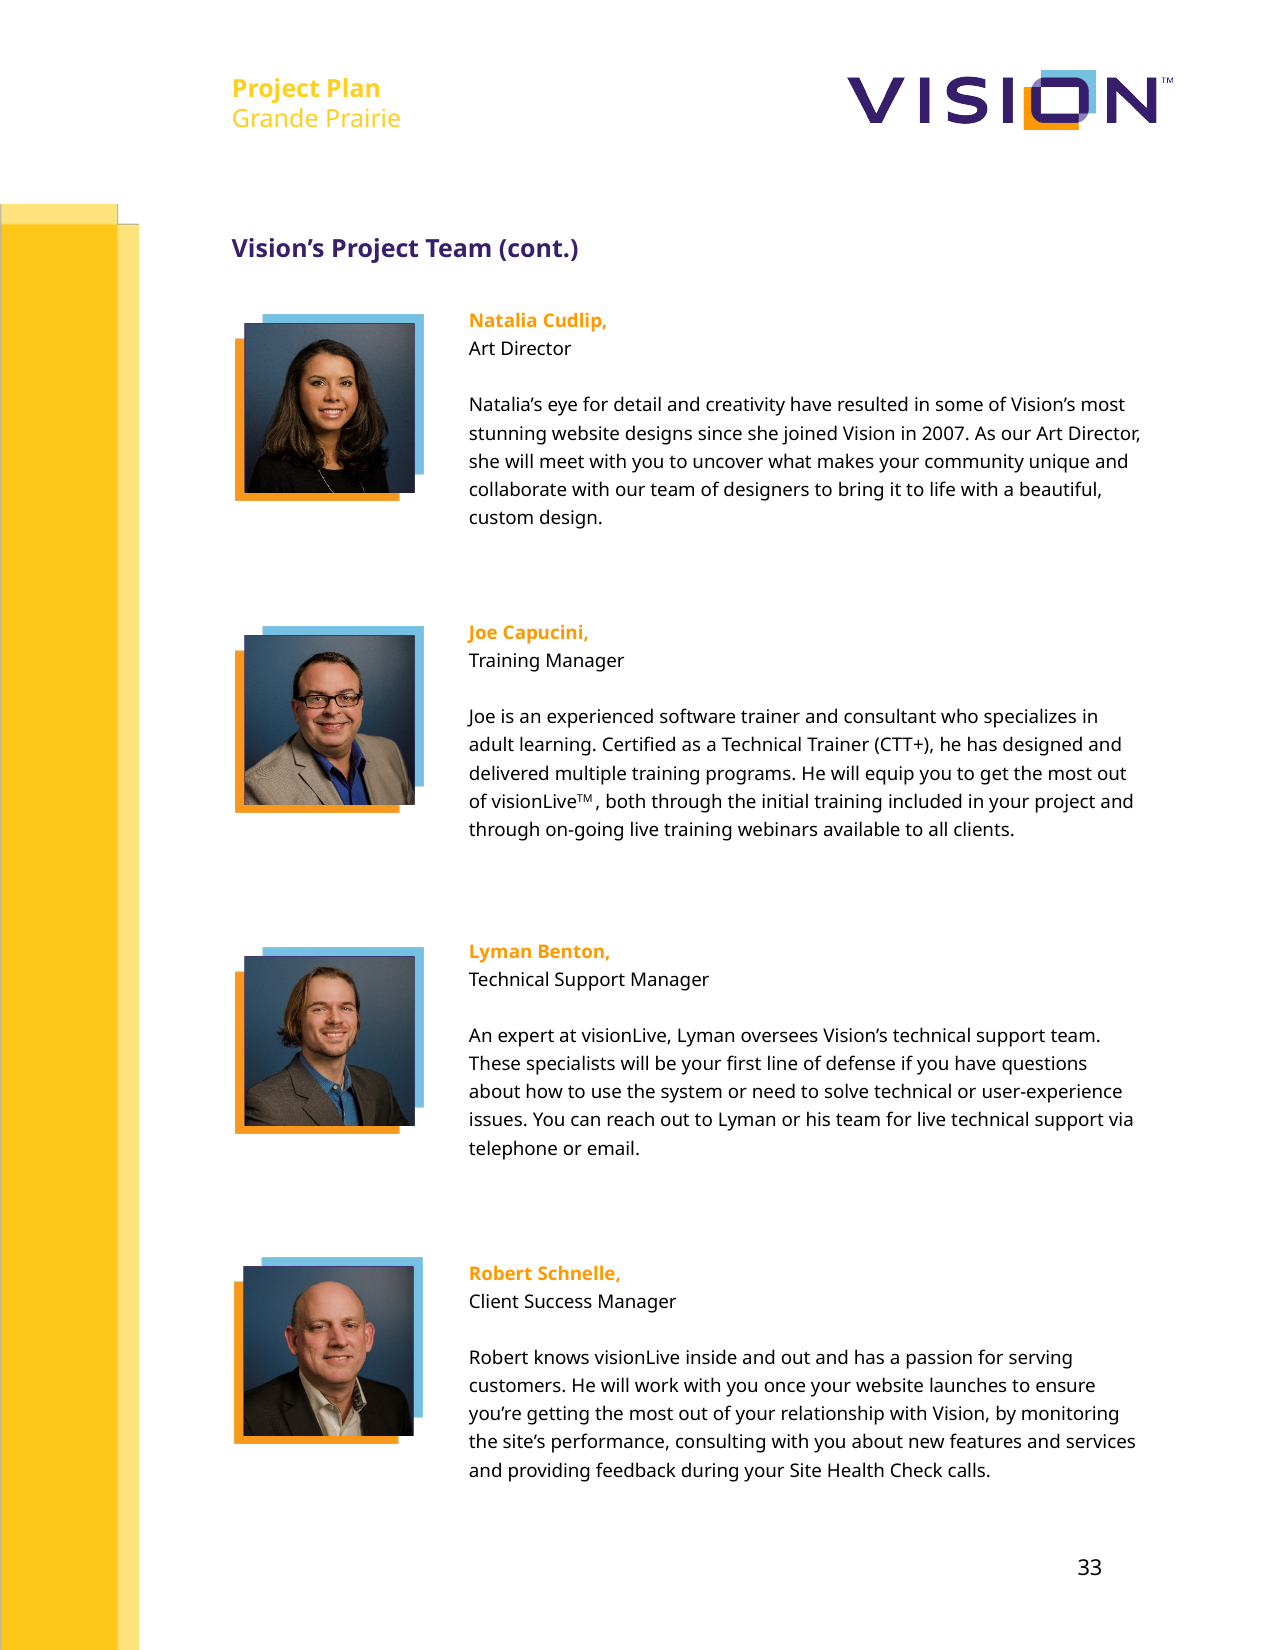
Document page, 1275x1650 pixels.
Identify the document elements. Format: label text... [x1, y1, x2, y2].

picture [229, 305, 433, 510]
picture [229, 938, 433, 1142]
text_box Natalia Cudlip, Art Director Natalia’s eye for detail and creativity have resulted in some of Vision’s most stunning website designs since she joined Vision in 2007. As our Art Director, she will meet with you to uncover what makes your community unique and collaborate with our team of designers to bring it to life with a beautiful, custom design. [454, 295, 1158, 581]
picture [229, 617, 433, 821]
text_box Lyman Benton, Technical Support Manager An expert at visionLive, Lyman oversees Vision’s technical support team. These specialists will be your first line of defense if you have questions about how to use the system or need to solve technical or user-experience issues. You can reach out to Lyman or his team for live technical support via telephone or email. [454, 926, 1158, 1211]
list Vision’s Project Team (cont.) [216, 225, 1158, 315]
text_box Project Plan Grande Prairie [217, 65, 665, 200]
picture [0, 204, 140, 1650]
text_box Joe Capucini, Training Manager Joe is an experienced software trainer and consultant who specializes in adult learning. Certified as a Technical Trainer (CTT+), he has designed and delivered multiple training programs. He will equip you to get the most out of visionLiveTM , both through the initial training included in your project and through on-going live training webinars available to all clients. [454, 607, 1158, 893]
text_box Robert Schnelle, Client Success Manager Robert knows visionLive inside and out and has a passion for serving customers. He will work with you once your website launches to ensure you’re getting the most out of your relationship with Vision, by monitoring the site’s performance, consulting with you about new features and services and providing feedback during your Site Health Check calls. [454, 1248, 1158, 1534]
picture [228, 1248, 432, 1452]
picture [847, 70, 1173, 130]
